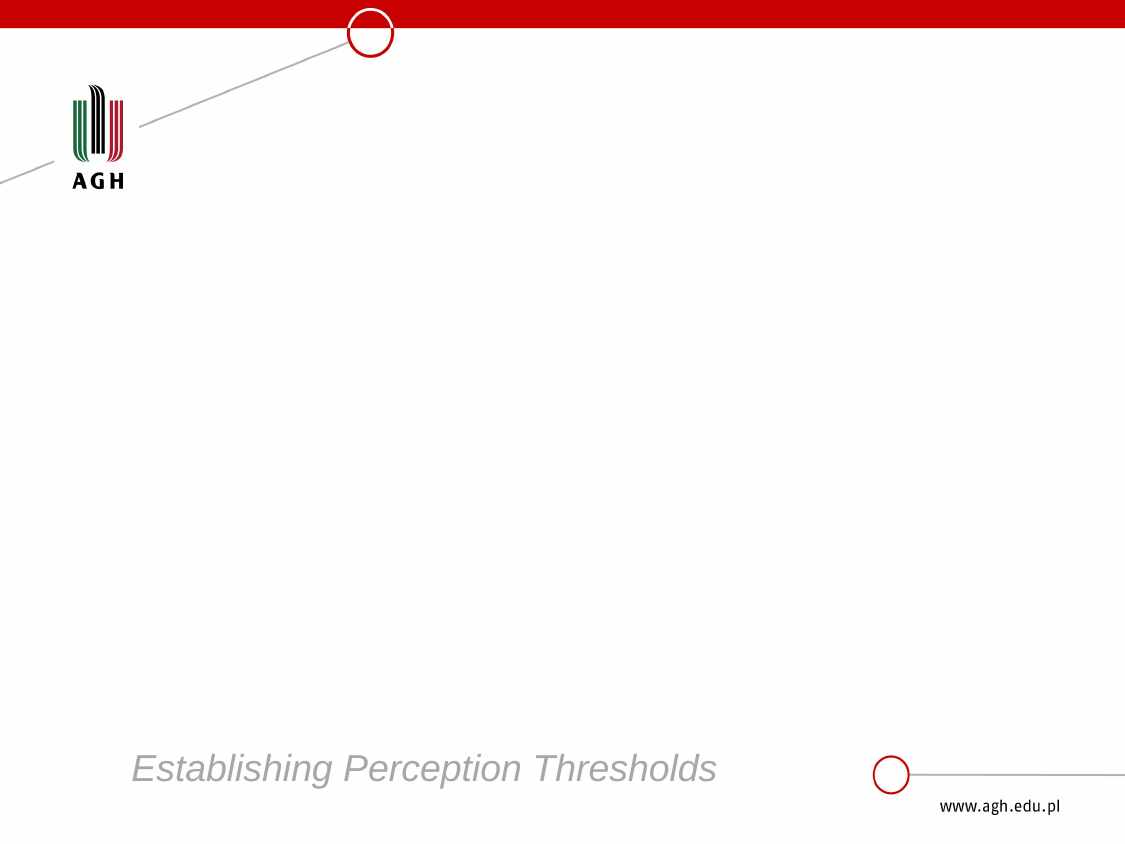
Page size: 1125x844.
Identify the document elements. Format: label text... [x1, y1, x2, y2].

list Establishing Perception Thresholds [56, 725, 1069, 809]
picture [0, 0, 1125, 844]
